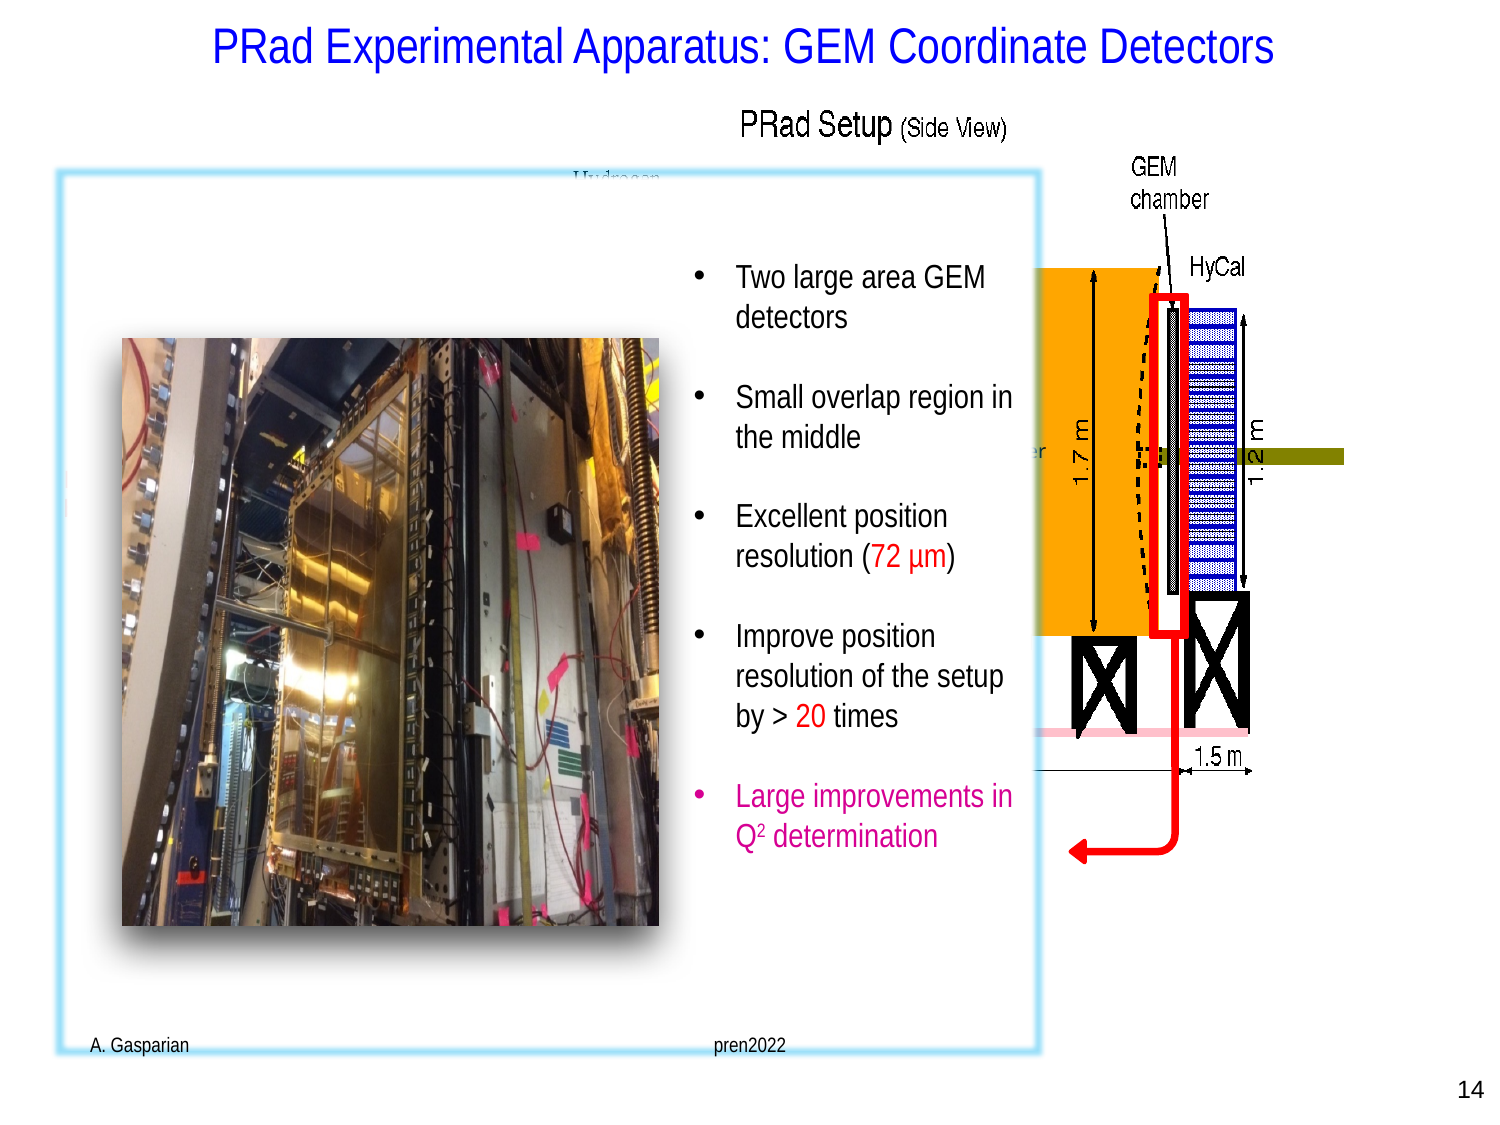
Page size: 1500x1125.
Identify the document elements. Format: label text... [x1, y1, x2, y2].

slide_number A. Gasparian [74, 1024, 426, 1103]
slide_number 14 [1162, 1065, 1500, 1125]
text_box Two large area GEM detectors Small overlap region in the middle Excellent position resolution (72 µm) Improve position resolution of the setup by > 20 times Large improvements in Q2 determination [678, 783, 1047, 862]
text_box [48, 99, 1345, 775]
title PRad Experimental Apparatus: GEM Coordinate Detectors [161, 0, 1327, 88]
footer pren2022 [512, 1024, 988, 1103]
text_box [1068, 783, 1179, 865]
text_box [67, 783, 1031, 1045]
picture [121, 337, 659, 927]
